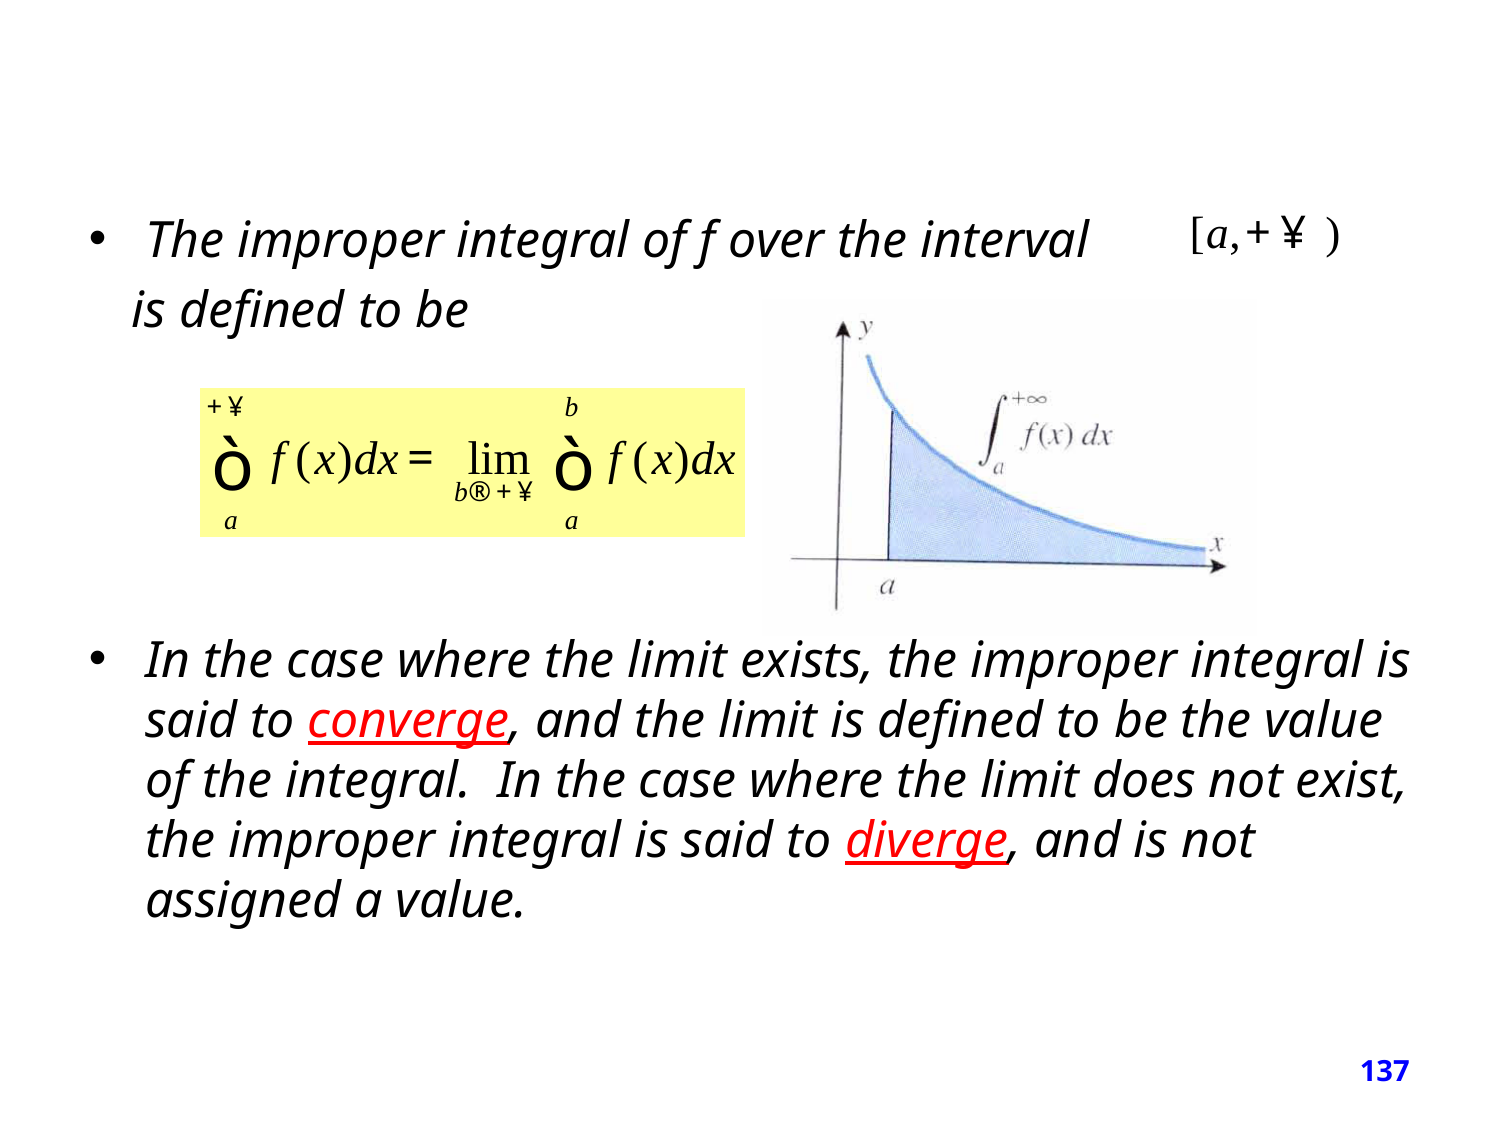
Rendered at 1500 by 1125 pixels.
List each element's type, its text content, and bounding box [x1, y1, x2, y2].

slide_number 137 [1074, 1042, 1425, 1103]
picture [762, 299, 1257, 637]
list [1186, 207, 1350, 268]
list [199, 387, 746, 538]
list The improper integral of f over the interval is defined to be In the case where the limit exists, the improper integral is said to converge, and the limit is defined to be the value of the integral. In the case where the limit does not exist, the improper integral is said to diverge, and is not assigned a value. [73, 200, 1449, 1025]
